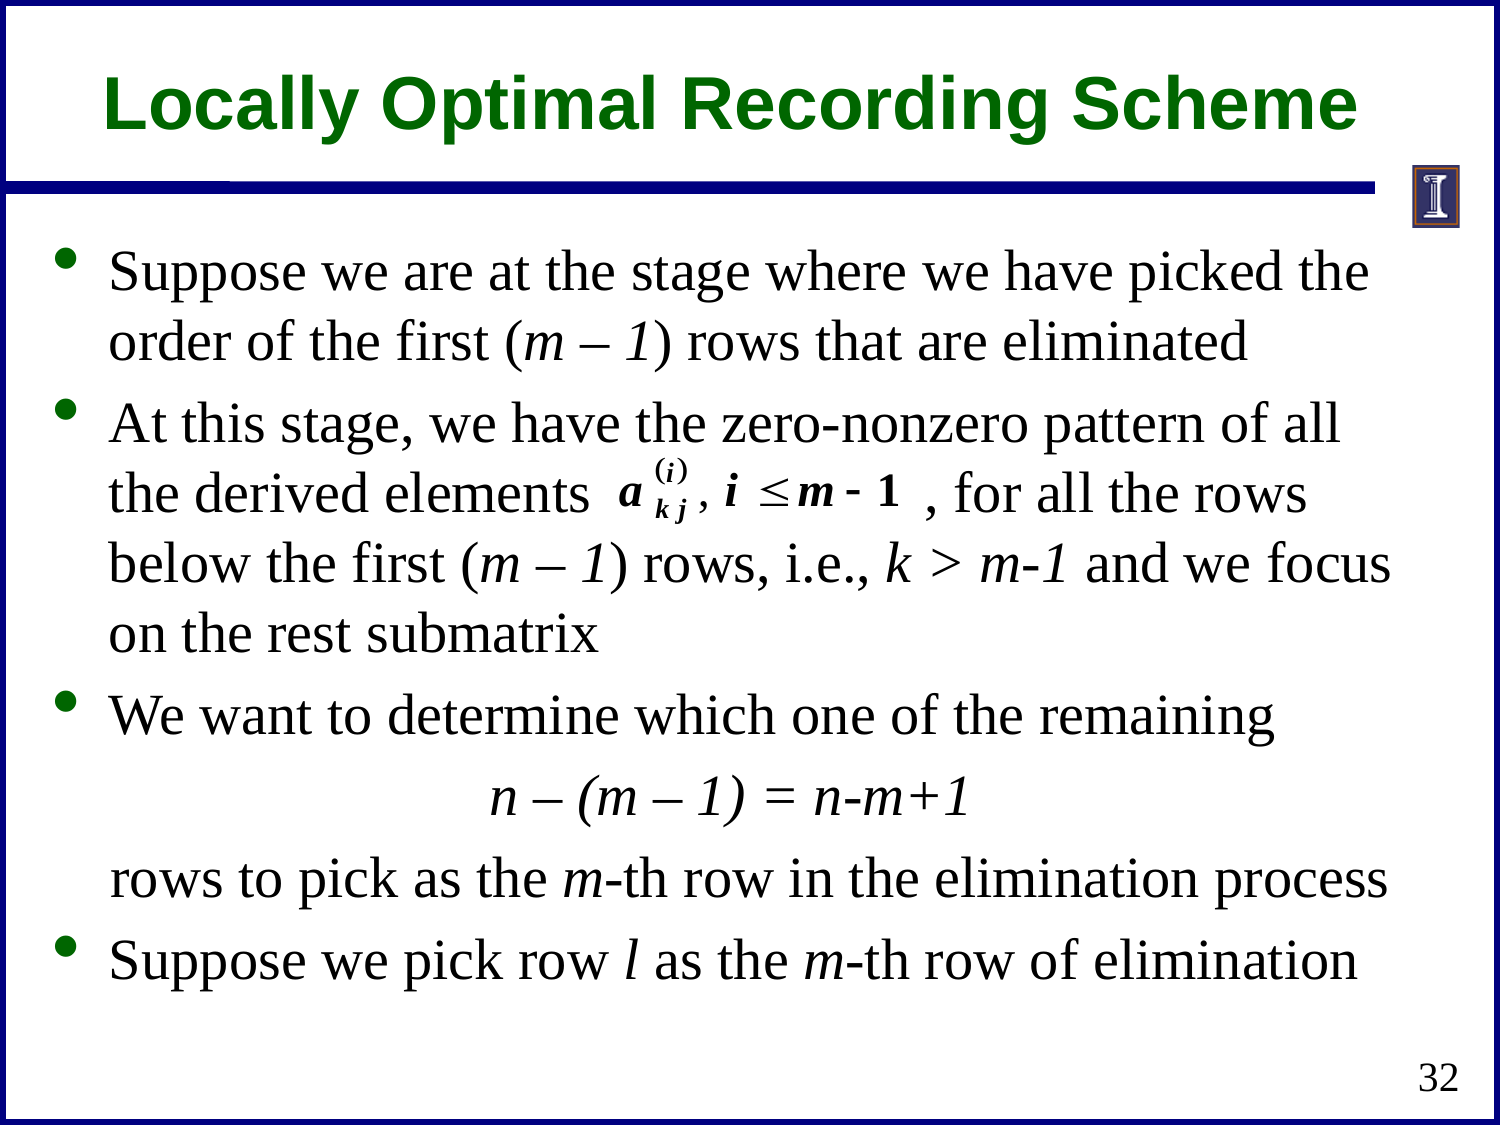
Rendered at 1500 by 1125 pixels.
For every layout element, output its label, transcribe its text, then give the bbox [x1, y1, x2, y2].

list Suppose we are at the stage where we have picked the order of the first (m – 1) rows that are eliminated At this stage, we have the zero-nonzero pattern of all the derived elements , for all the rows below the first (m – 1) rows, i.e., k > m-1 and we focus on the rest submatrix We want to determine which one of the remaining n – (m – 1) = n-m+1 rows to pick as the m-th row in the elimination process Suppose we pick row l as the m-th row of elimination [37, 224, 1440, 900]
slide_number 32 [1162, 1037, 1476, 1113]
title Locally Optimal Recording Scheme [75, 37, 1388, 163]
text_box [612, 449, 906, 535]
picture [1412, 165, 1460, 228]
